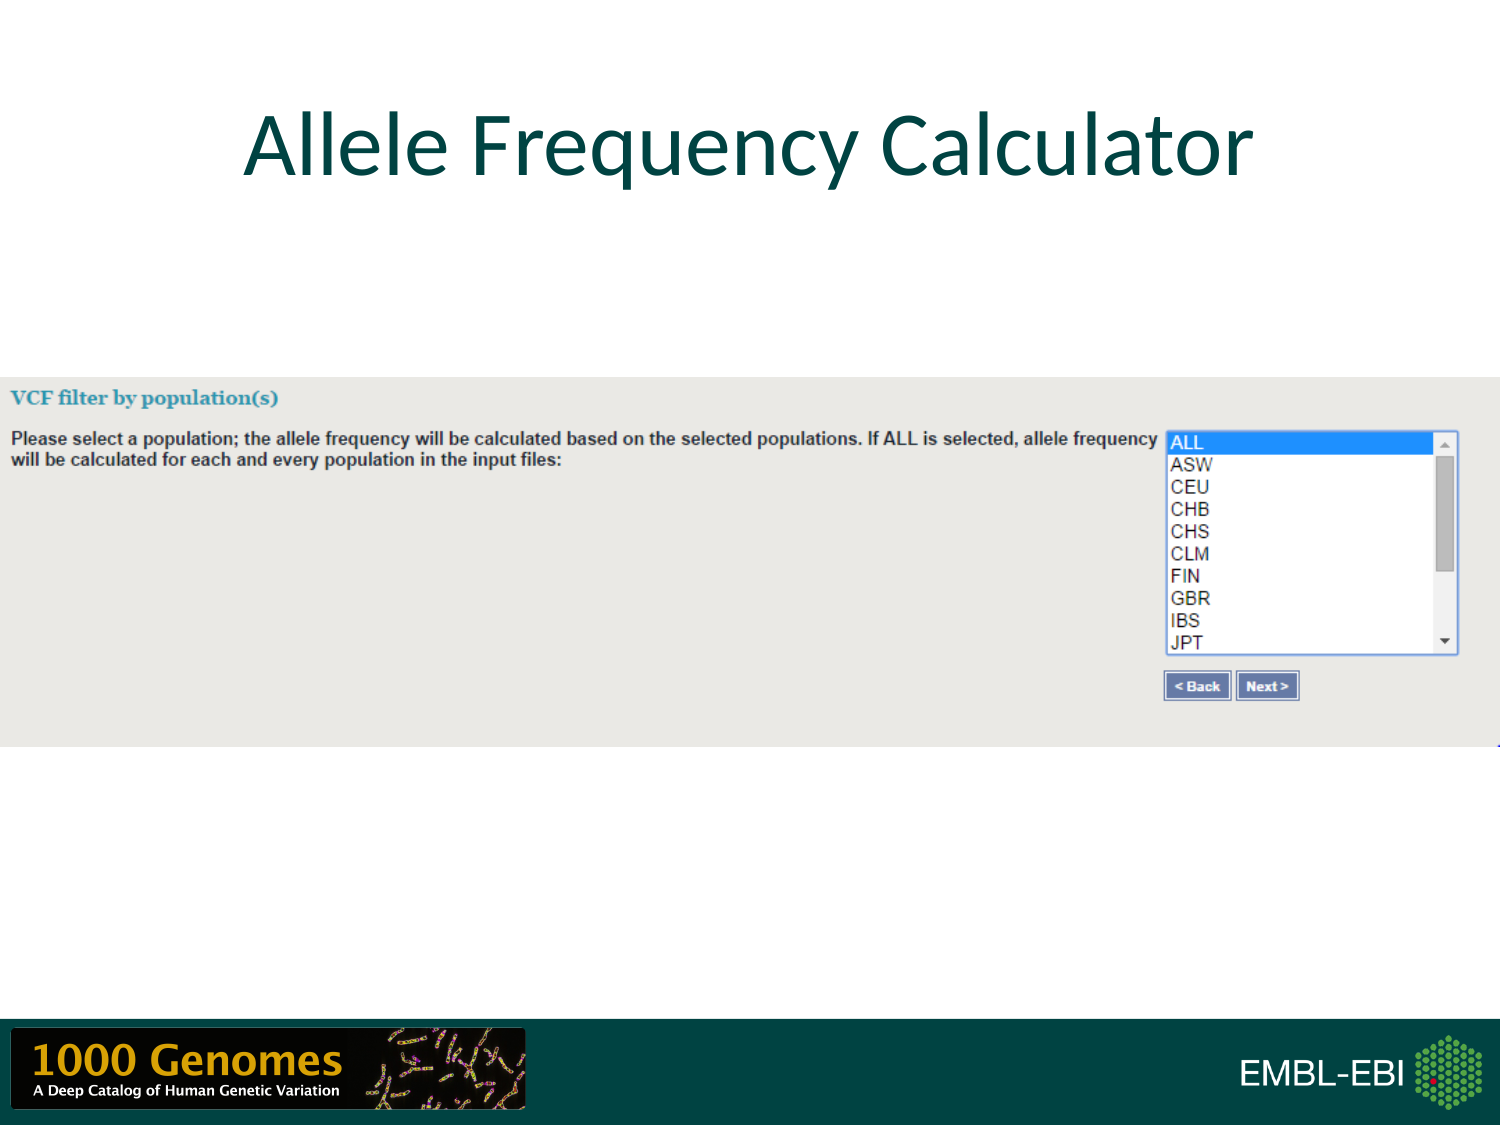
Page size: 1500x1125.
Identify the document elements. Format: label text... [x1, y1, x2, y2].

picture [1241, 1035, 1482, 1110]
title Allele Frequency Calculator [75, 45, 1425, 233]
picture [0, 376, 1500, 747]
picture [0, 1010, 537, 1125]
